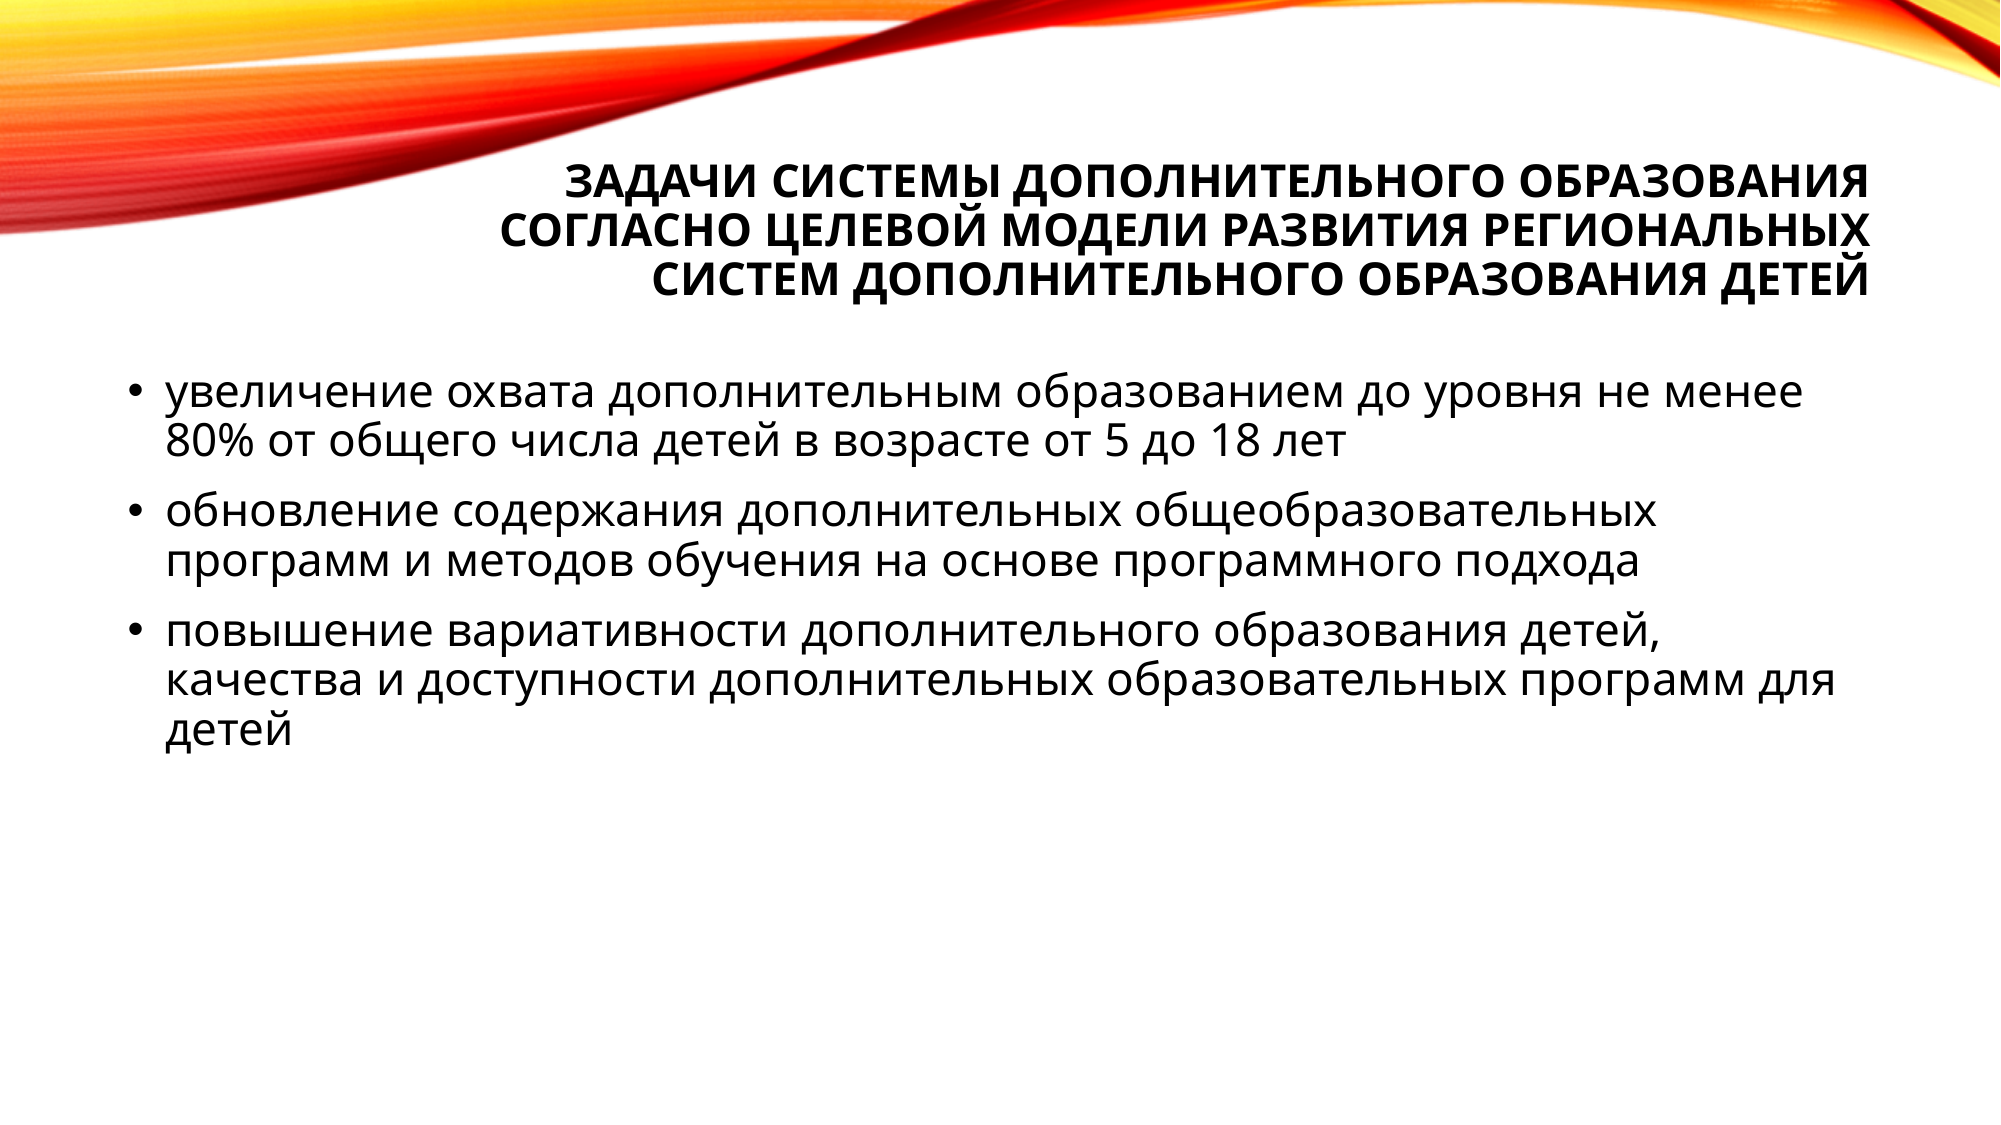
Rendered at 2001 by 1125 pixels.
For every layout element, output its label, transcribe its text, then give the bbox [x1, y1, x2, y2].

list увеличение охвата дополнительным образованием до уровня не менее 80% от общего числа детей в возрасте от 5 до 18 лет обновление содержания дополнительных общеобразовательных программ и методов обучения на основе программного подхода повышение вариативности дополнительного образования детей, качества и доступности дополнительных образовательных программ для детей [112, 360, 1888, 1021]
picture [0, 0, 2000, 237]
title Задачи системы дополнительного образования согласно Целевой модели развития региональных систем дополнительного образования детей [474, 125, 1888, 338]
